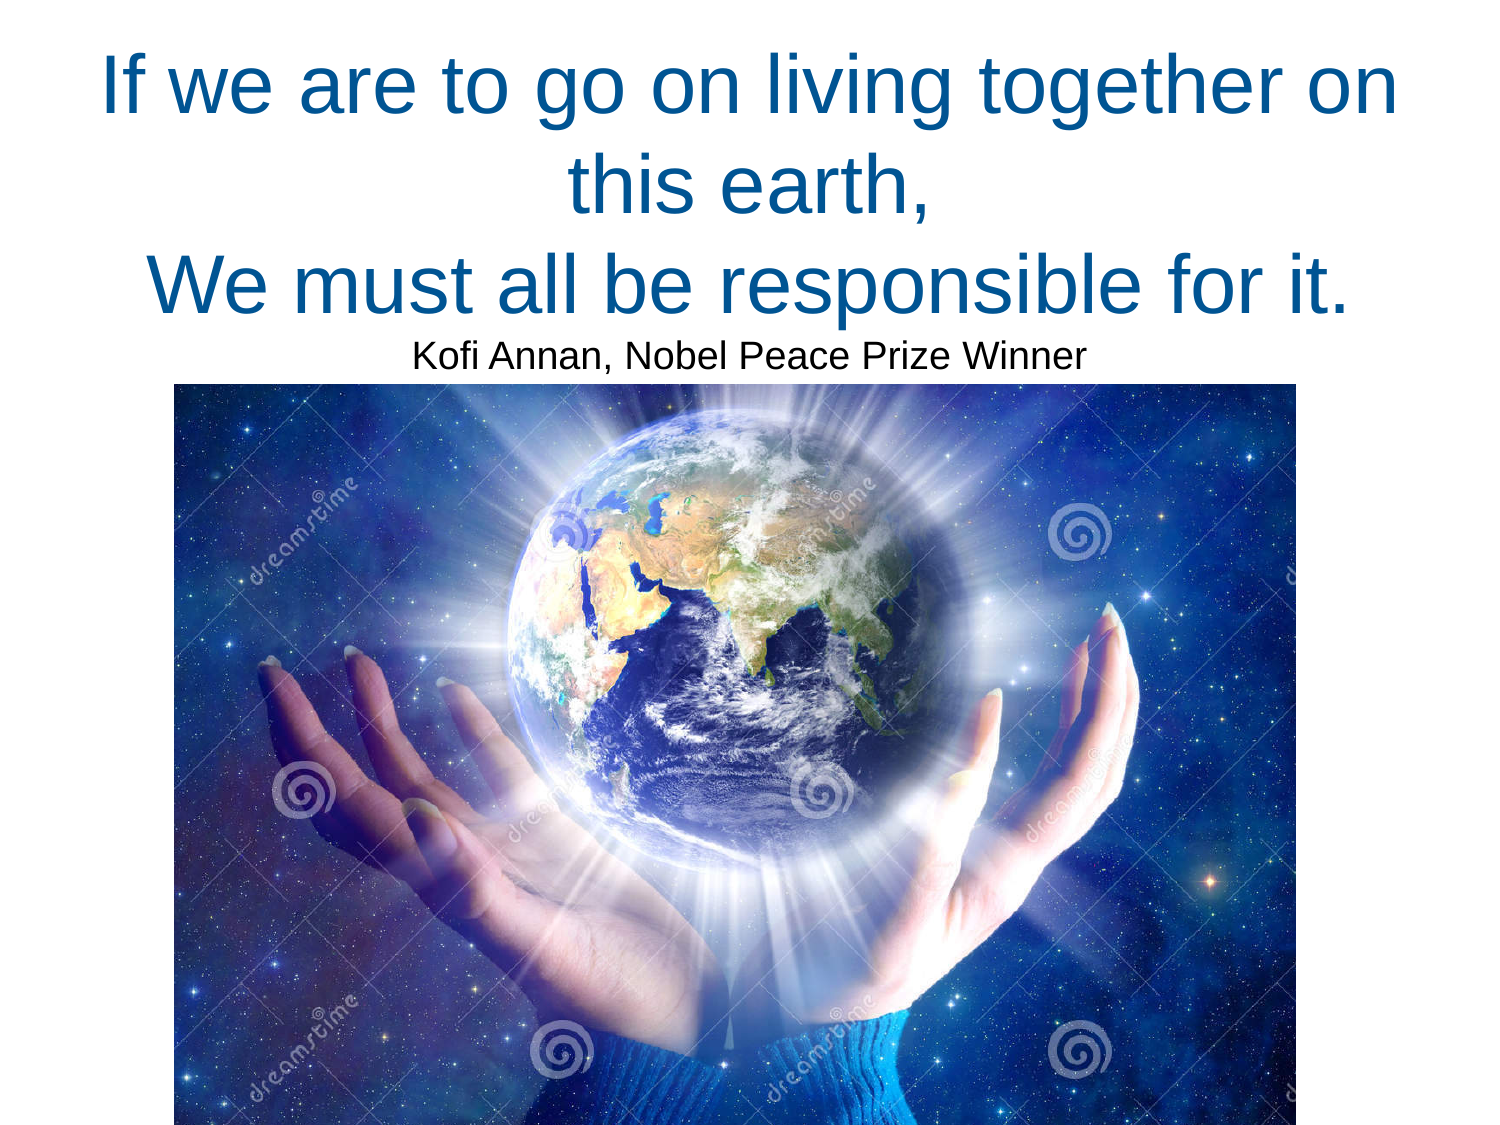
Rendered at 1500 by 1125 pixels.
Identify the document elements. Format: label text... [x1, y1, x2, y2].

picture [173, 384, 1296, 1125]
title If we are to go on living together on this earth, We must all be responsible for it. Kofi Annan, Nobel Peace Prize Winner [74, 0, 1426, 481]
